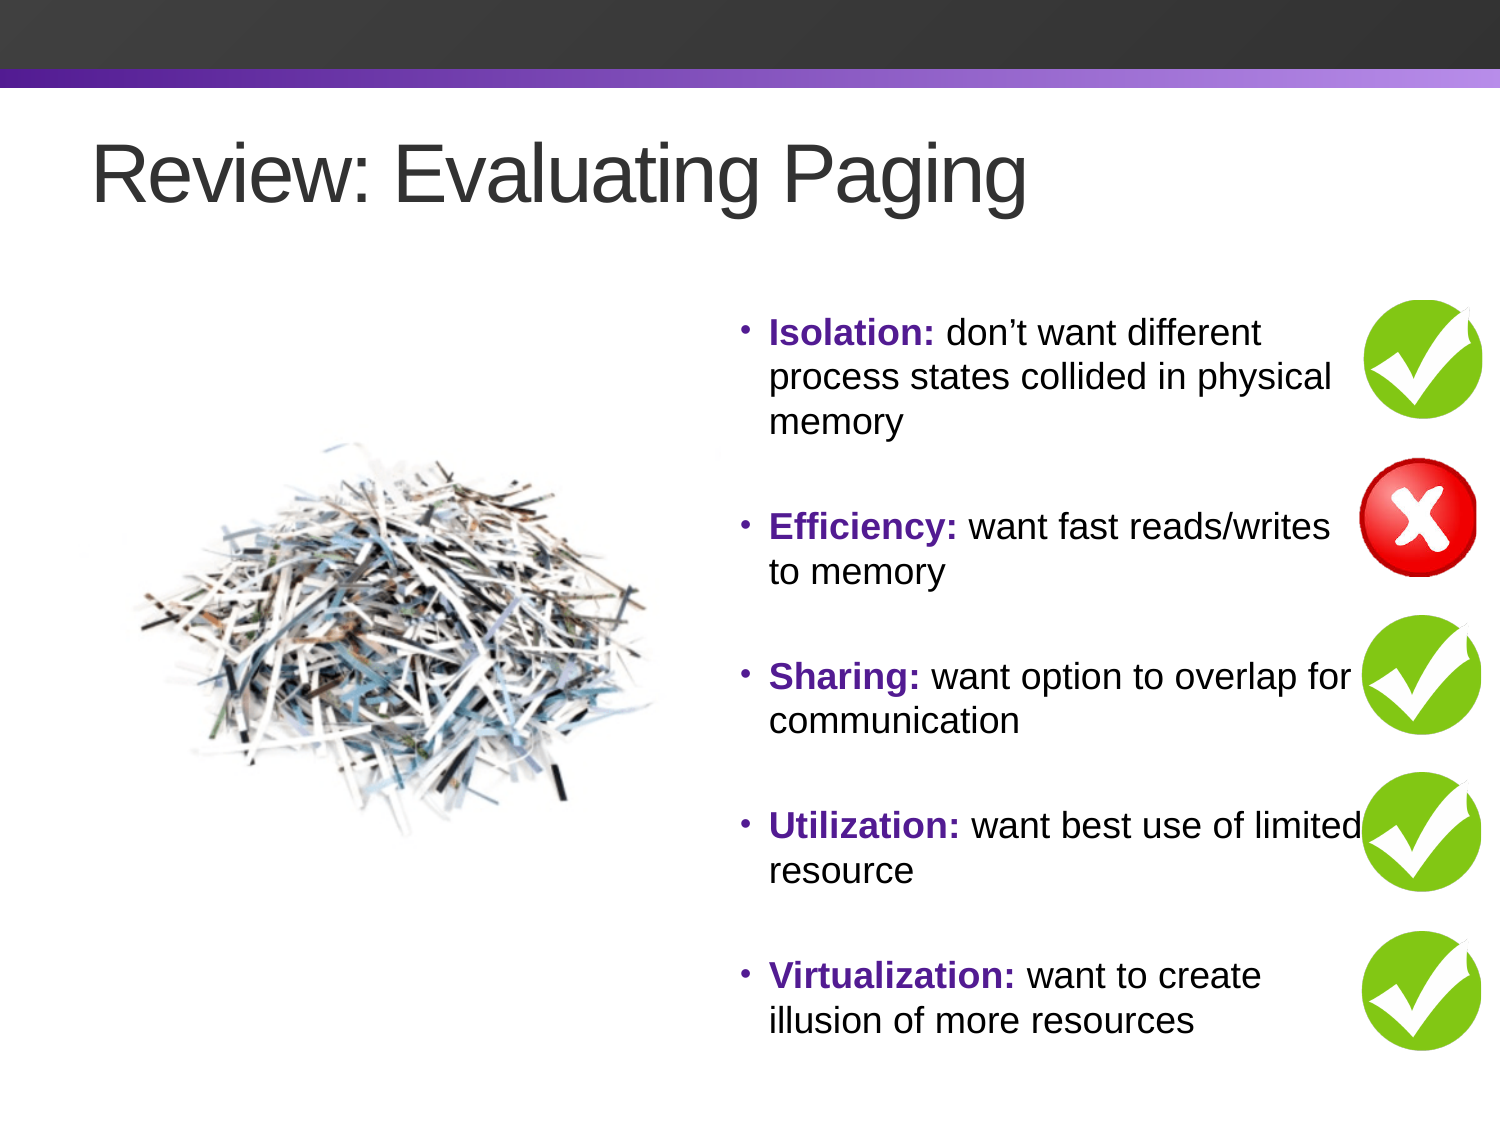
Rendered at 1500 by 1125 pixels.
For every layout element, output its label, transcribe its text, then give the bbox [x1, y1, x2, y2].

list Isolation: don’t want different process states collided in physical memory Efficiency: want fast reads/writes to memory Sharing: want option to overlap for communication Utilization: want best use of limited resource Virtualization: want to create illusion of more resources [725, 299, 1388, 1049]
picture [1360, 772, 1482, 892]
picture [1360, 931, 1482, 1052]
picture [1356, 450, 1477, 584]
title Review: Evaluating Paging [75, 87, 1425, 250]
picture [78, 424, 721, 851]
picture [1362, 299, 1483, 420]
picture [1360, 615, 1482, 736]
